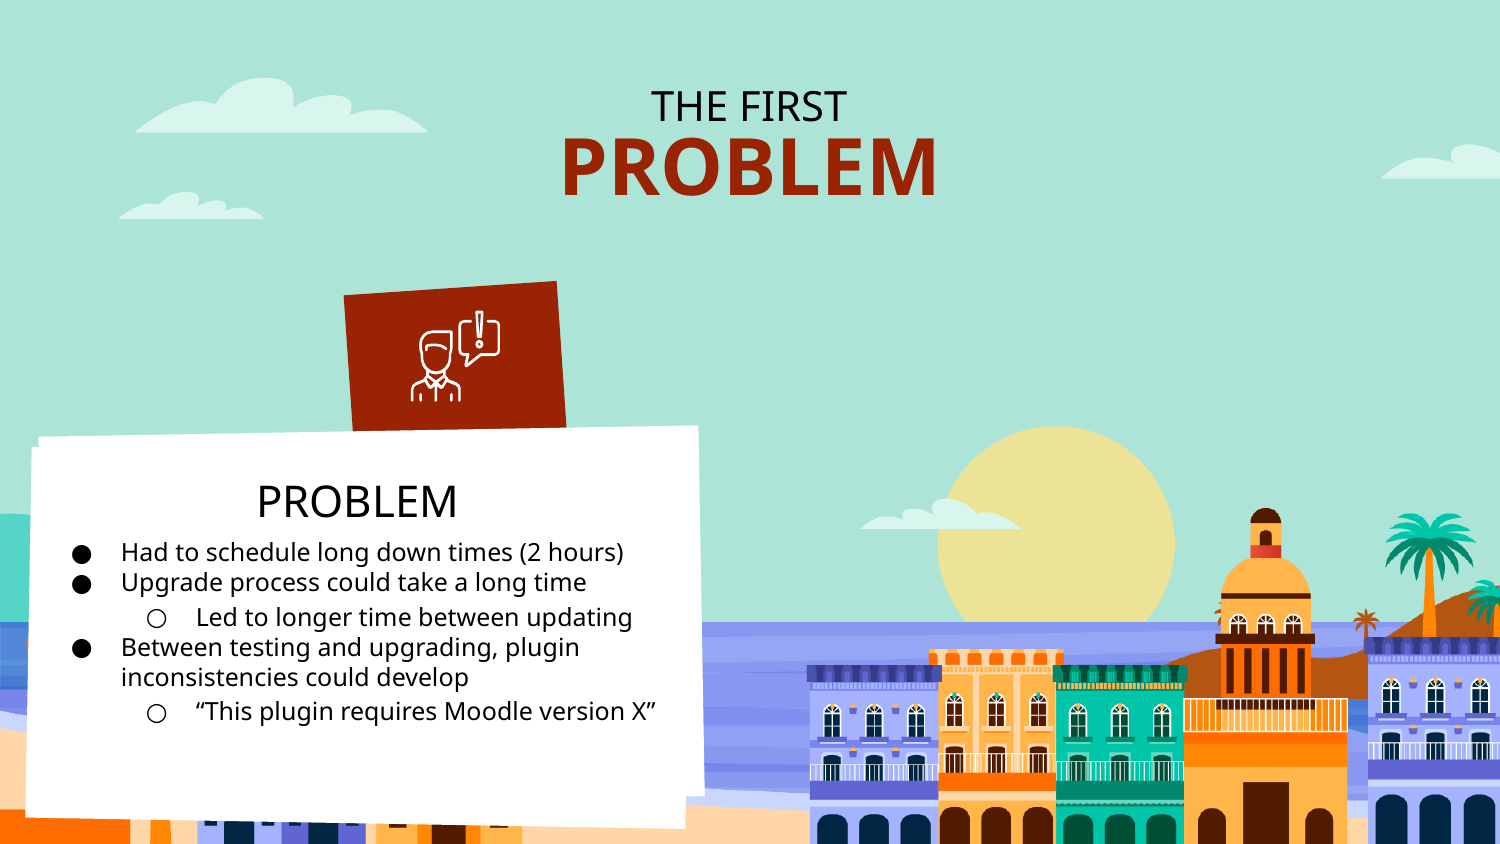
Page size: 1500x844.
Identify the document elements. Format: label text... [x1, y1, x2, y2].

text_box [26, 422, 705, 832]
picture [0, 0, 1500, 844]
text_box [343, 280, 567, 421]
title THE FIRST PROBLEM [484, 72, 1015, 219]
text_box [410, 310, 501, 403]
